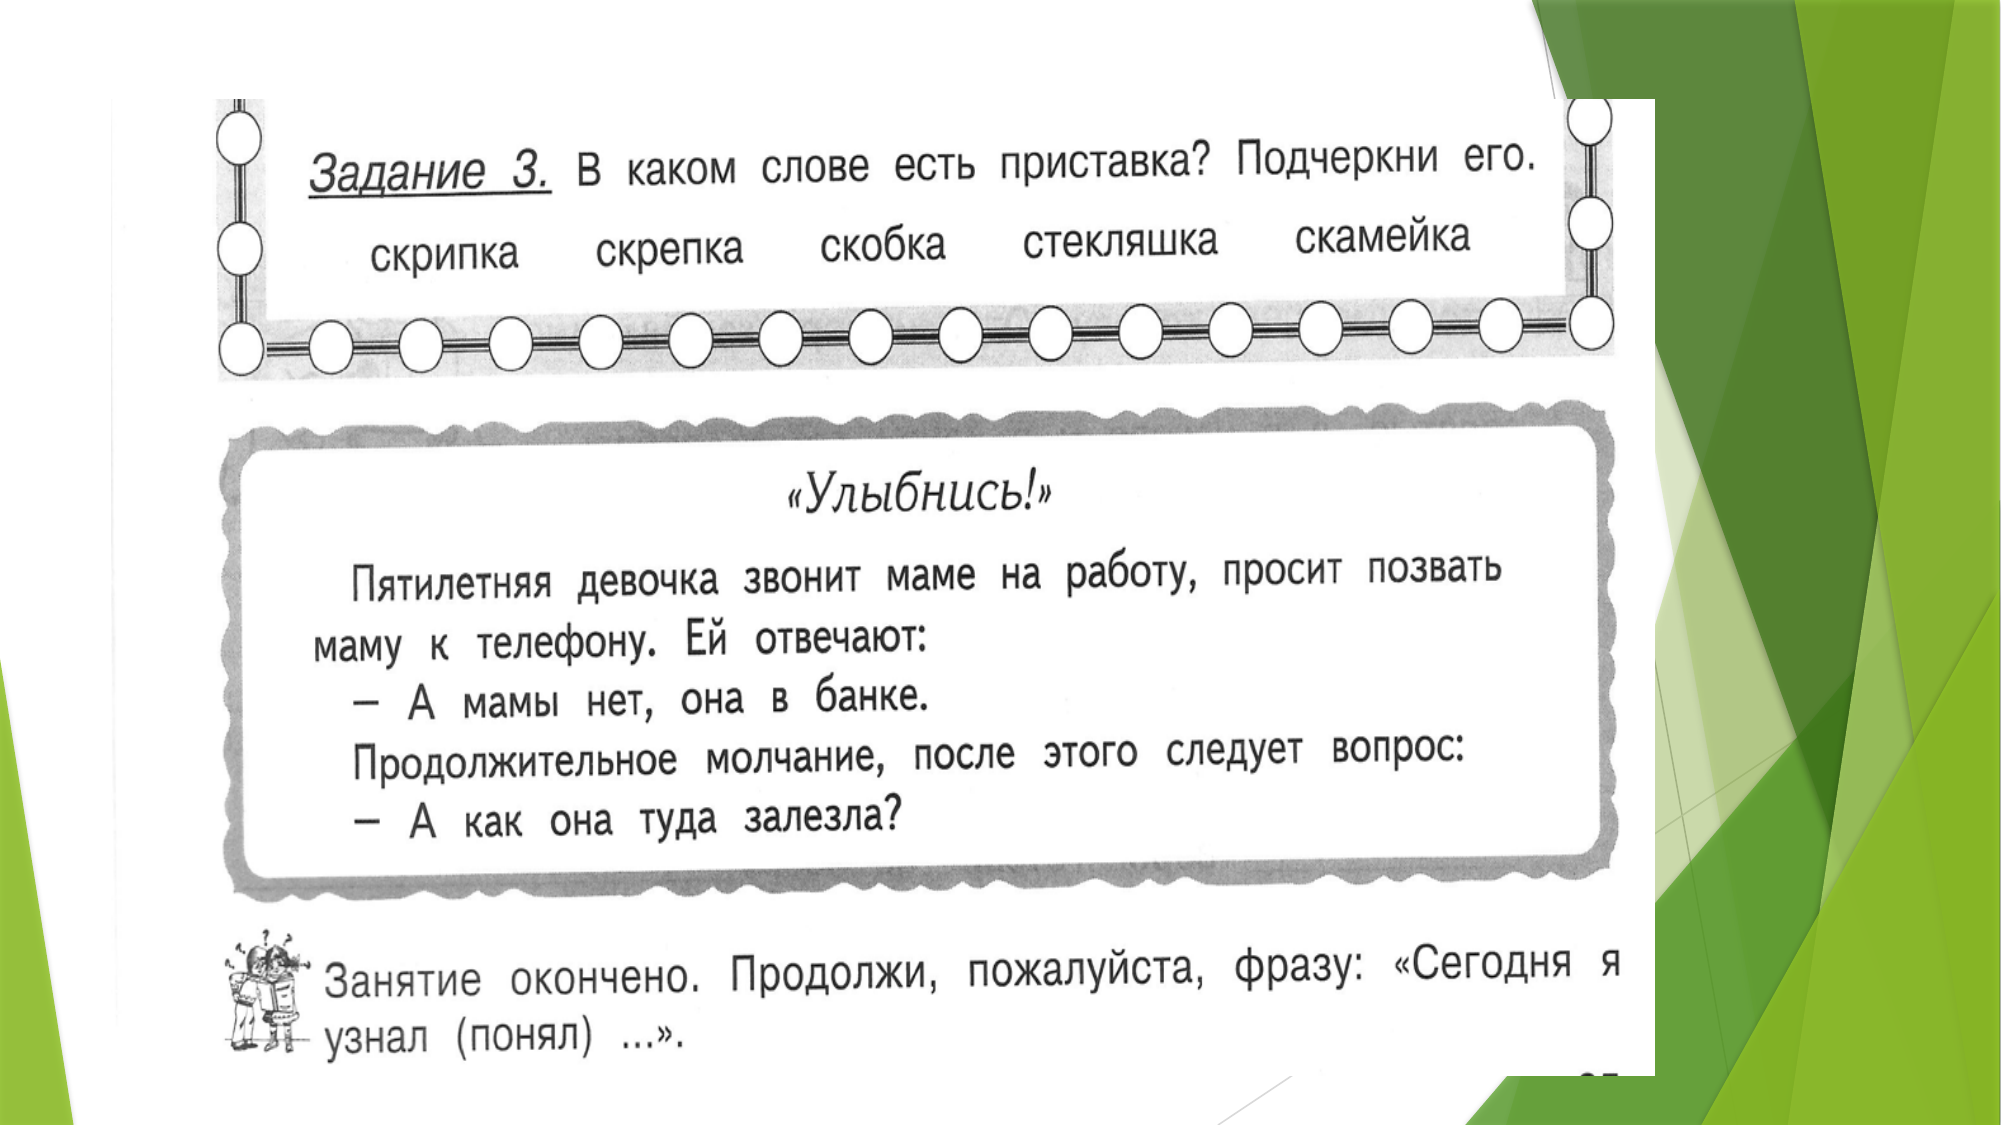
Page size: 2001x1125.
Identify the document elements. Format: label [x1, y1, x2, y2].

list [110, 99, 1656, 1076]
